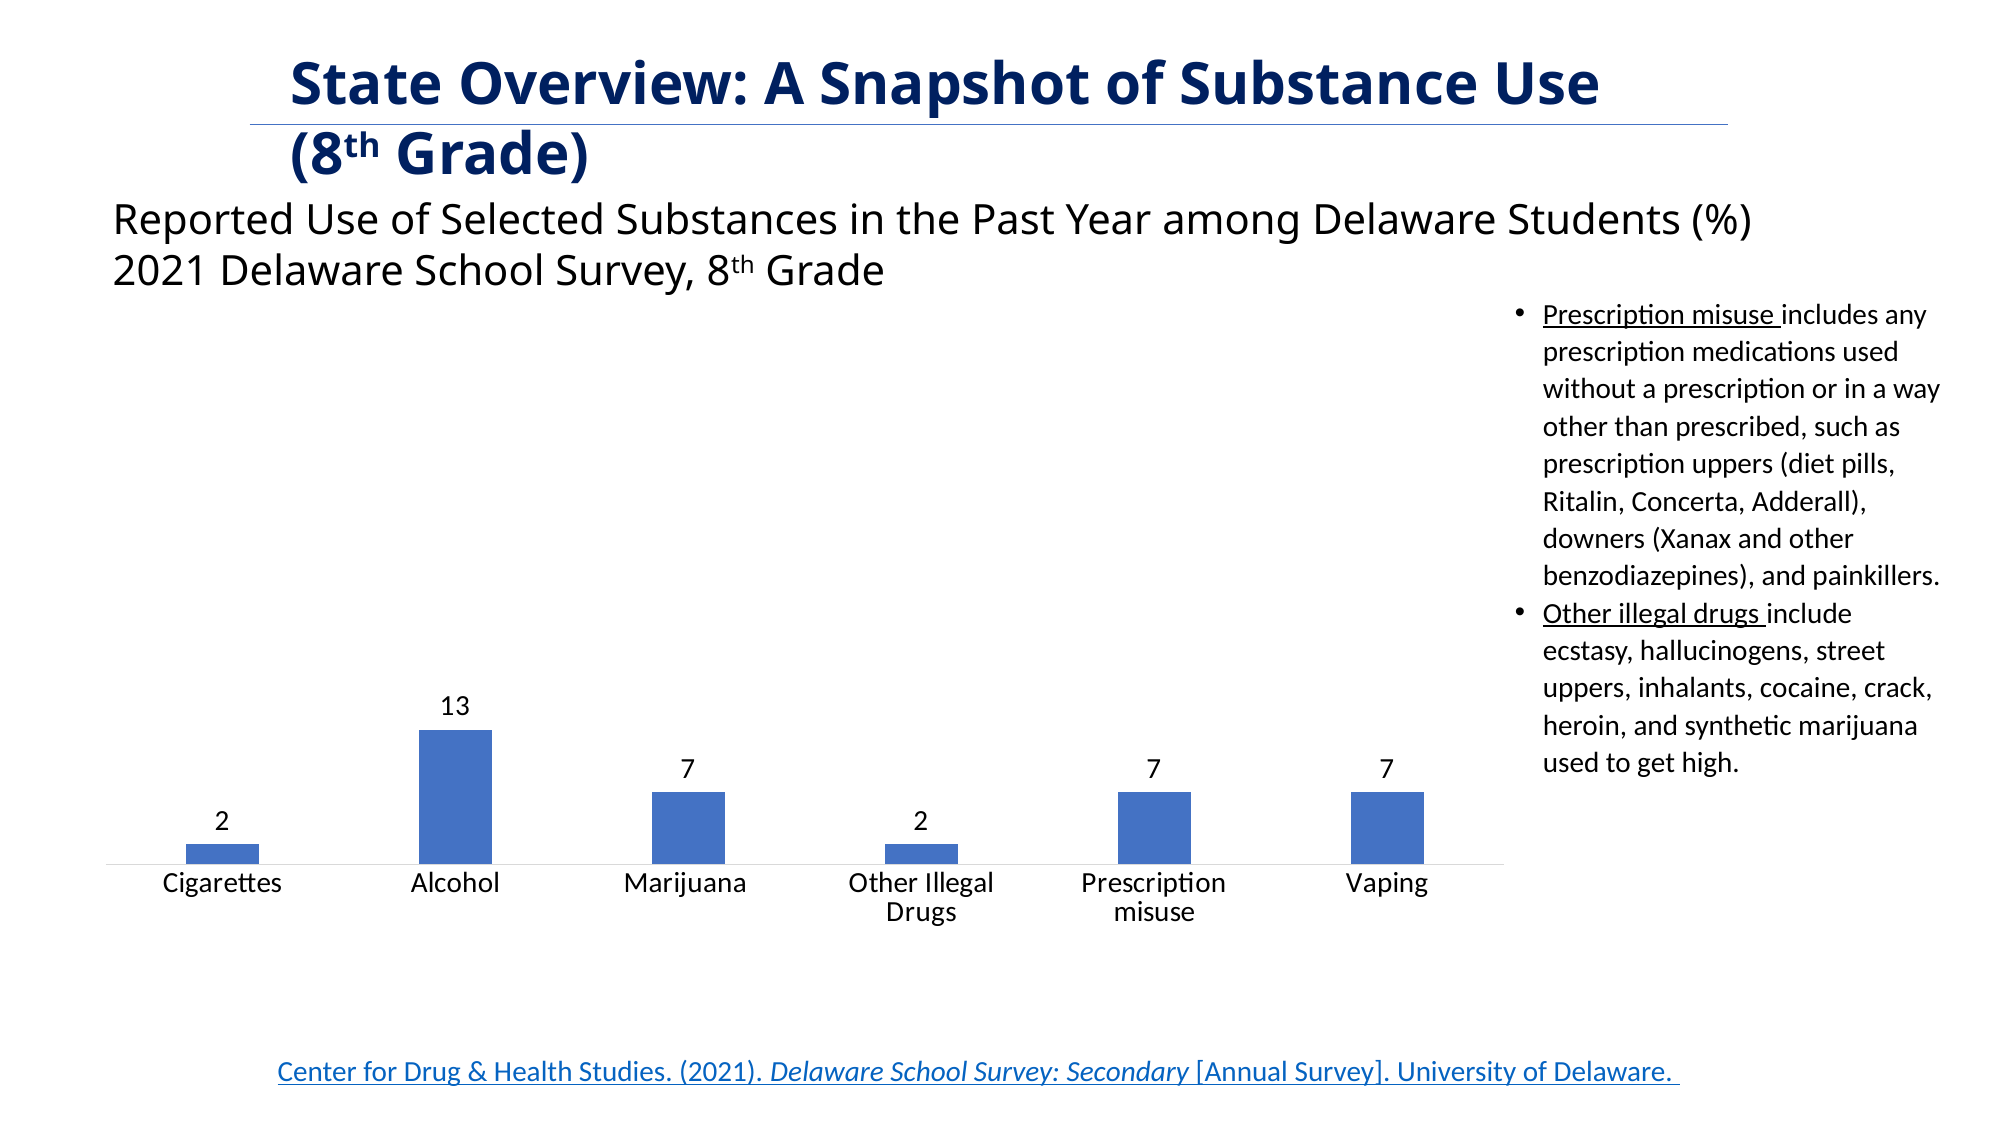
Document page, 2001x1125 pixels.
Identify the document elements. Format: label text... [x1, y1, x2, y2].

text_box State Overview: A Snapshot of Substance Use (8th Grade) [275, 125, 1711, 194]
text_box Center for Drug & Health Studies. (2021). Delaware School Survey: Secondary [Annual Survey]. University of Delaware. [262, 1045, 1789, 1095]
chart [32, 296, 1528, 947]
text_box State Overview: A Snapshot of Substance Use (8th Grade) [275, 38, 1711, 124]
title Reported Use of Selected Substances in the Past Year among Delaware Students (%) 2021 Delaware School Survey, 8th Grade [97, 135, 1823, 296]
text_box Prescription misuse includes any prescription medications used without a prescription or in a way other than prescribed, such as prescription uppers (diet pills, Ritalin, Concerta, Adderall), downers (Xanax and other benzodiazepines), and painkillers. Other illegal drugs include ecstasy, hallucinogens, street uppers, inhalants, cocaine, crack, heroin, and synthetic marijuana used to get high. [1500, 285, 1956, 821]
